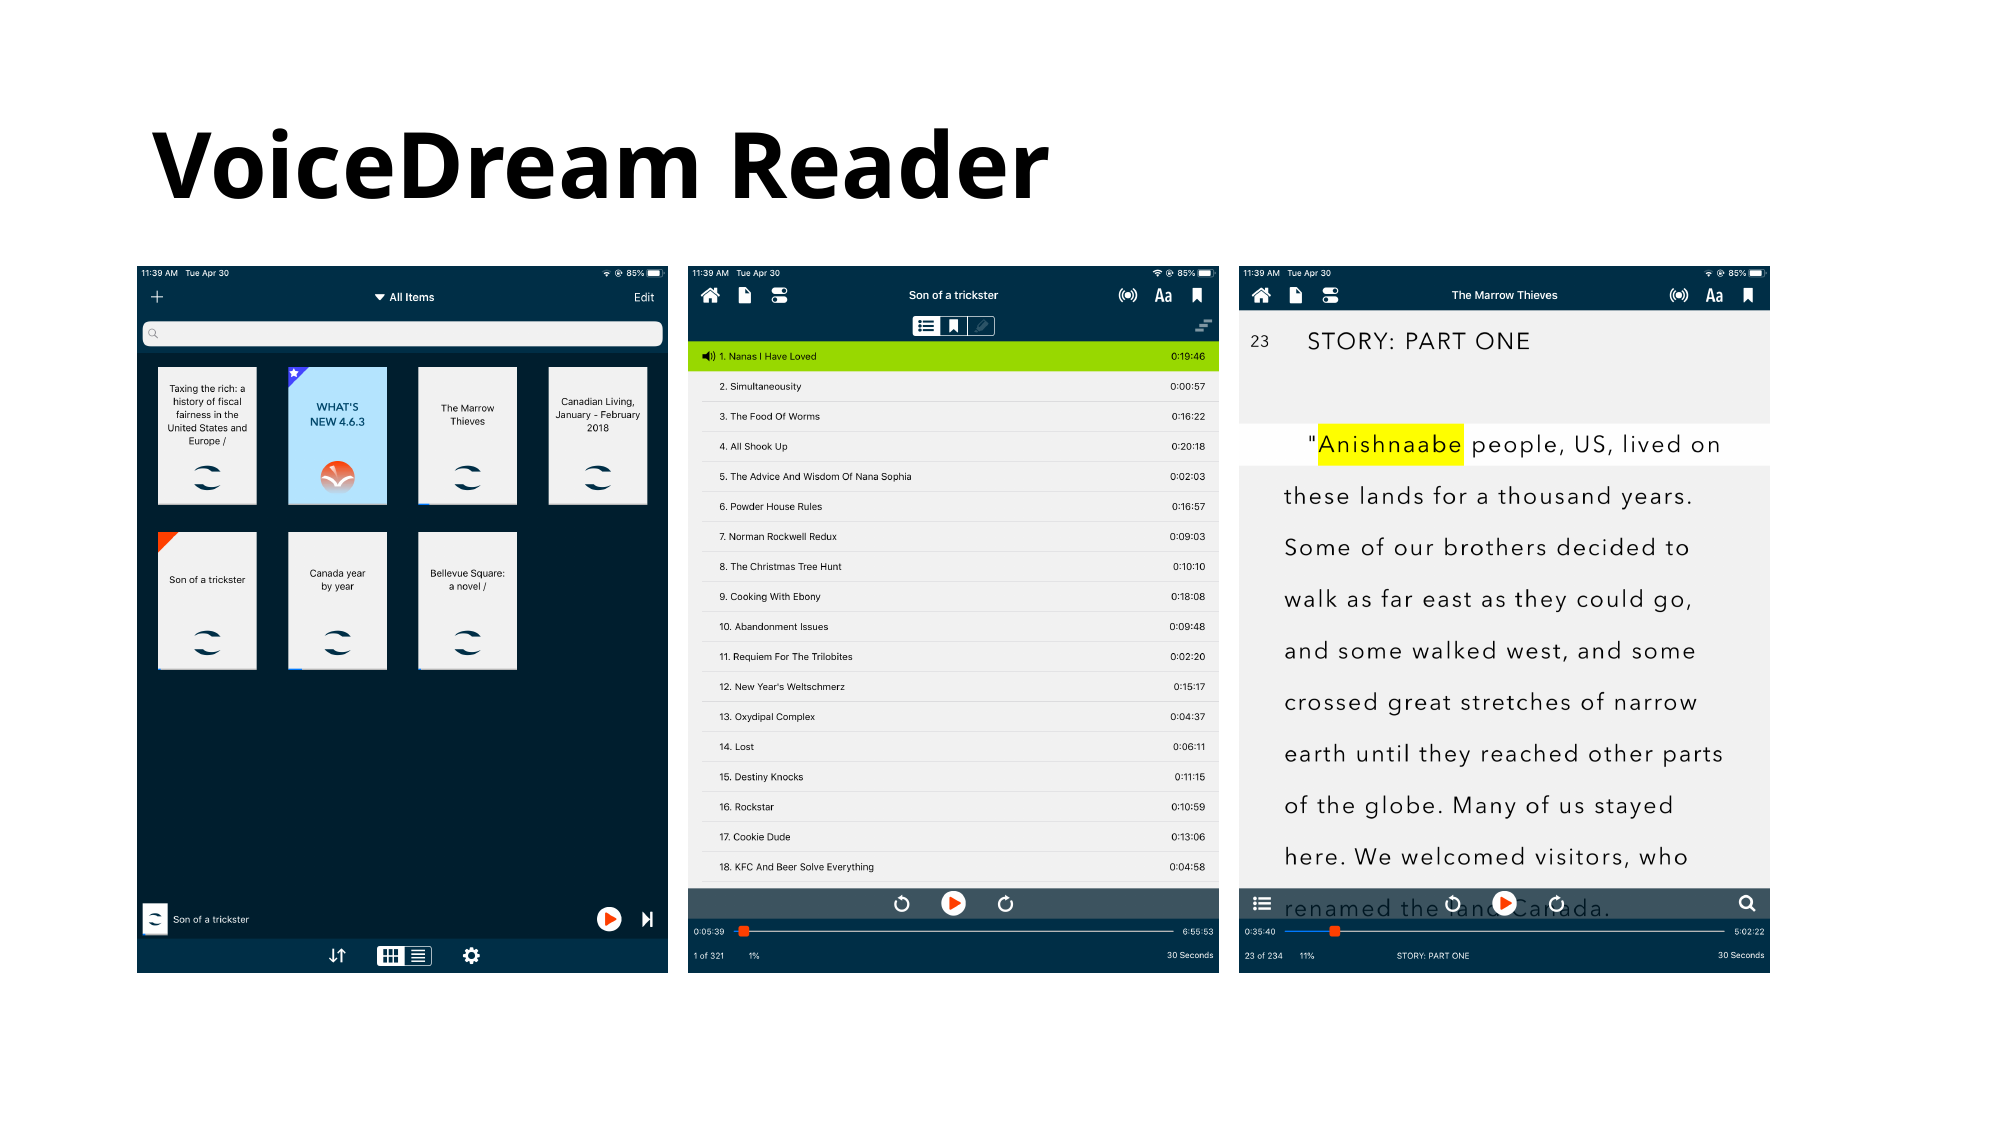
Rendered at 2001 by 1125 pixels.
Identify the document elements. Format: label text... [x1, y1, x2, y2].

picture [137, 354, 668, 937]
picture [378, 947, 404, 965]
picture [777, 297, 787, 302]
picture [1330, 926, 1340, 936]
picture [1749, 270, 1761, 277]
picture [1239, 311, 1770, 918]
picture [143, 322, 662, 346]
picture [772, 288, 782, 293]
picture [913, 317, 940, 335]
picture [1670, 290, 1681, 298]
title VoiceDream Reader [137, 59, 1863, 278]
picture [1119, 290, 1130, 298]
picture [1253, 288, 1270, 302]
picture [1198, 270, 1210, 277]
picture [1328, 297, 1338, 302]
picture [647, 270, 659, 277]
picture [688, 342, 1219, 918]
picture [702, 288, 719, 302]
picture [739, 288, 750, 303]
picture [1193, 288, 1201, 301]
picture [978, 322, 987, 330]
picture [1744, 288, 1752, 301]
picture [739, 926, 749, 936]
picture [1290, 288, 1301, 303]
picture [950, 320, 958, 331]
picture [1196, 320, 1211, 331]
picture [331, 949, 335, 961]
picture [1323, 288, 1333, 293]
picture [339, 950, 343, 962]
picture [464, 948, 479, 963]
